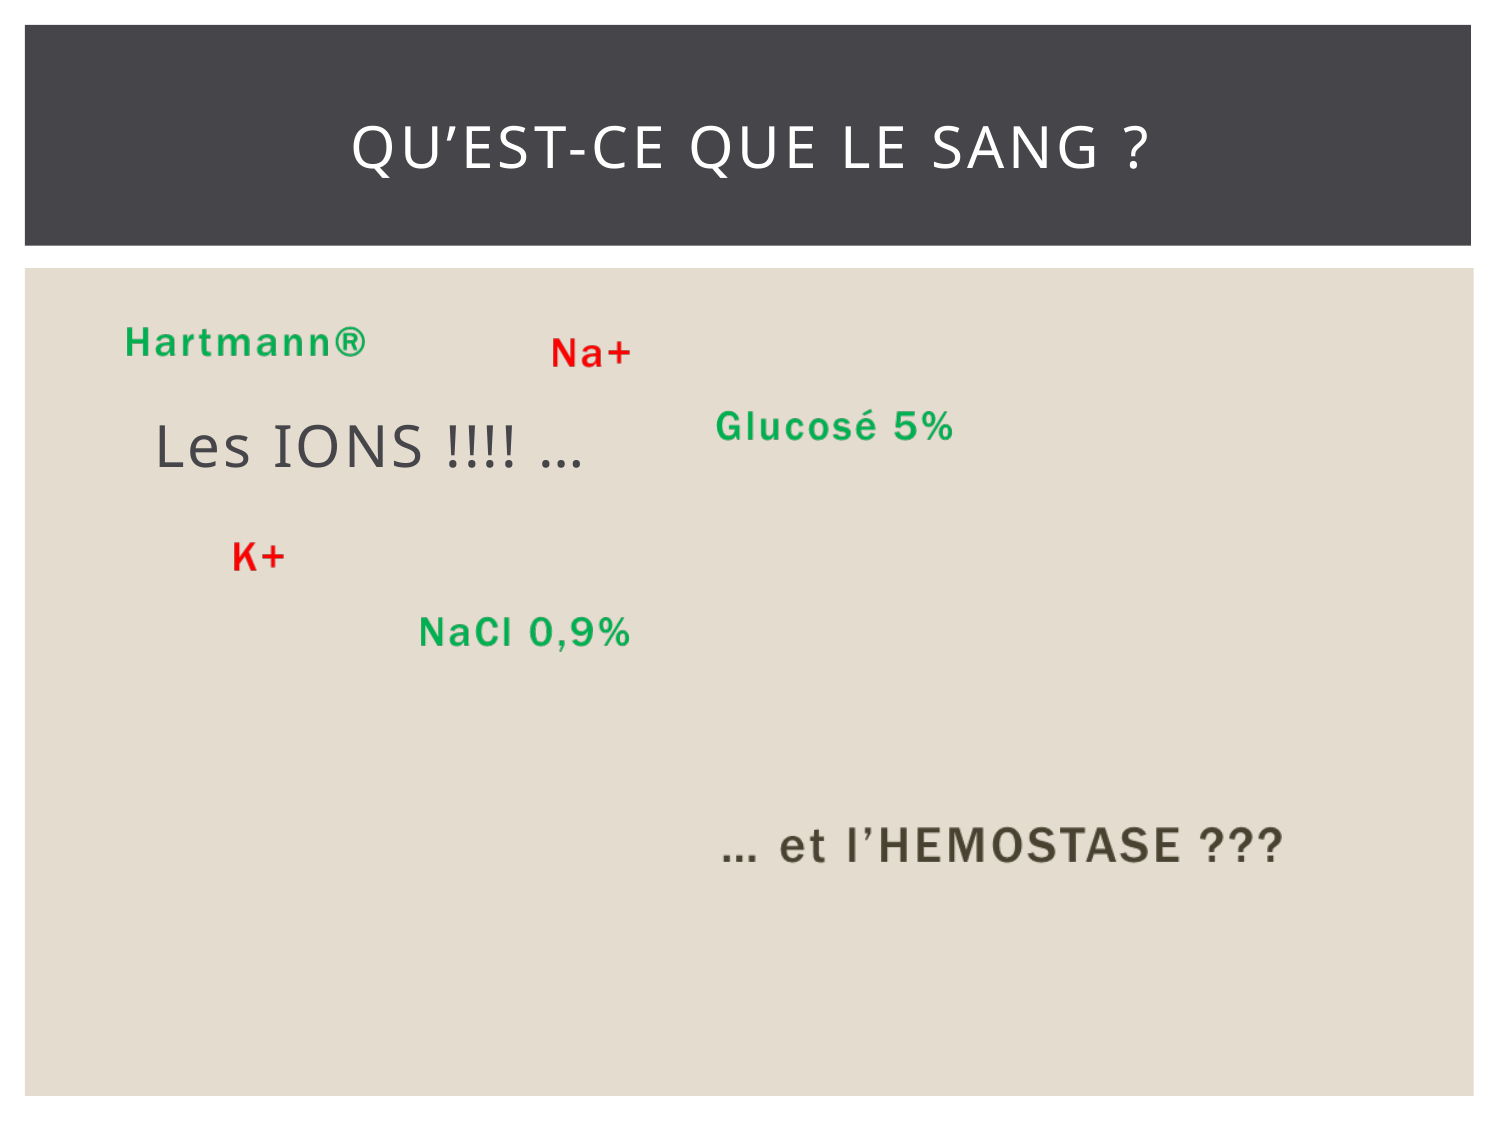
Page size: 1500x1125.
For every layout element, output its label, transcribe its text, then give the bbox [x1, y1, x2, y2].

title Qu’est-ce que le sang ? [62, 58, 1438, 232]
list Les IONS !!!! … [62, 281, 1442, 1005]
picture [690, 386, 996, 475]
picture [525, 314, 660, 402]
picture [393, 592, 658, 681]
picture [206, 518, 314, 607]
picture [99, 303, 394, 392]
picture [690, 798, 1333, 905]
